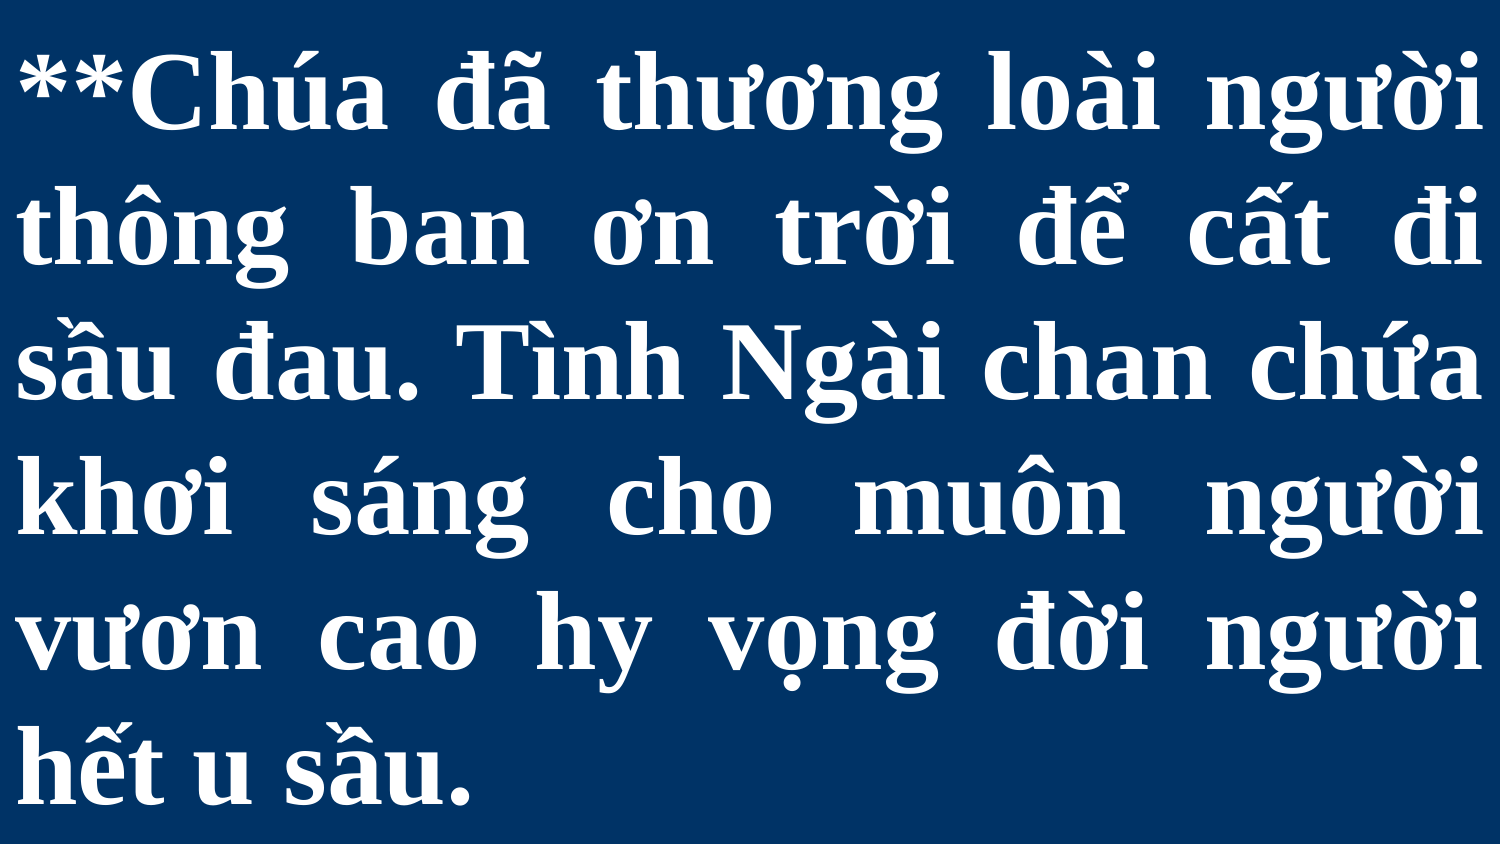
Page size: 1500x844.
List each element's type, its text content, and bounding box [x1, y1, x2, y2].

title **Chúa đã thương loài người thông ban ơn trời để cất đi sầu đau. Tình Ngài chan chứa khơi sáng cho muôn người vươn cao hy vọng đời người hết u sầu. [0, 0, 1500, 844]
